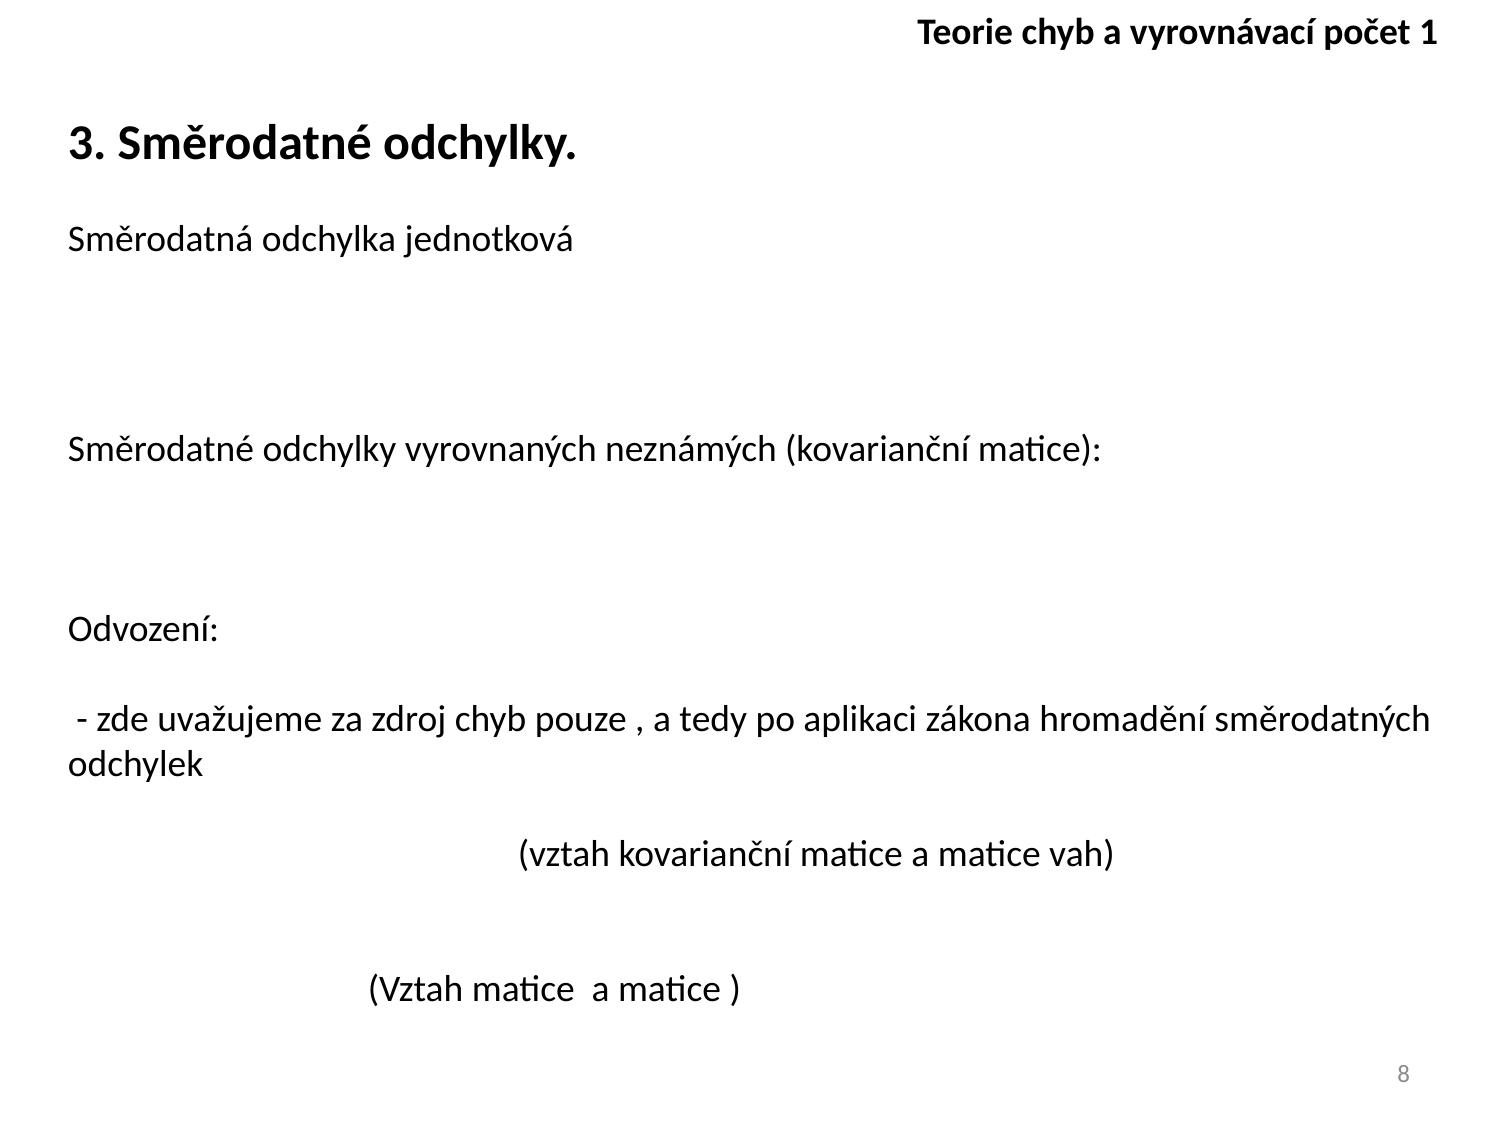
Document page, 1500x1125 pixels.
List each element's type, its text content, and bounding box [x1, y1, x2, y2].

text_box Teorie chyb a vyrovnávací počet 1 [856, 0, 1500, 60]
slide_number 8 [1074, 1042, 1425, 1103]
